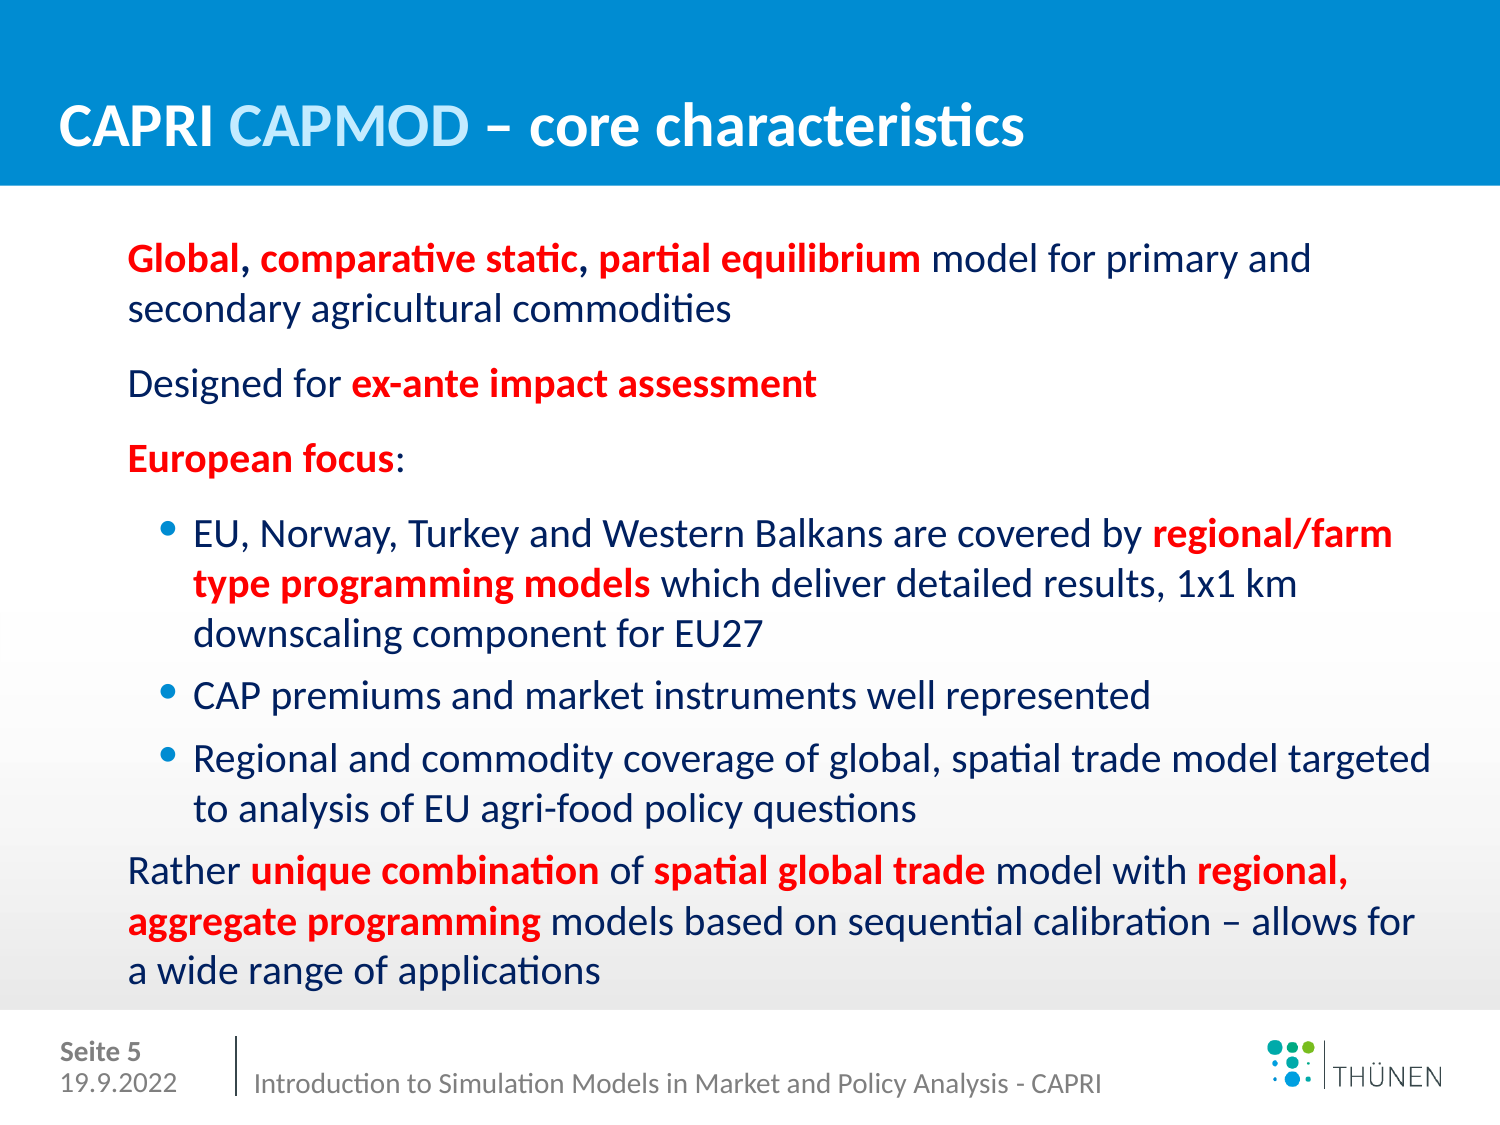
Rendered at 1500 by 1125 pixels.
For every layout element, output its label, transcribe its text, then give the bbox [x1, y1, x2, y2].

picture [1248, 1021, 1460, 1106]
title CAPRI CAPMOD – core characteristics [59, 0, 1441, 160]
picture [0, 186, 1500, 1009]
list Global, comparative static, partial equilibrium model for primary and secondary agricultural commodities Designed for ex-ante impact assessment European focus: EU, Norway, Turkey and Western Balkans are covered by regional/farm type programming models which deliver detailed results, 1x1 km downscaling component for EU27 CAP premiums and market instruments well represented Regional and commodity coverage of global, spatial trade model targeted to analysis of EU agri-food policy questions Rather unique combination of spatial global trade model with regional, aggregate programming models based on sequential calibration – allows for a wide range of applications [61, 230, 1438, 948]
